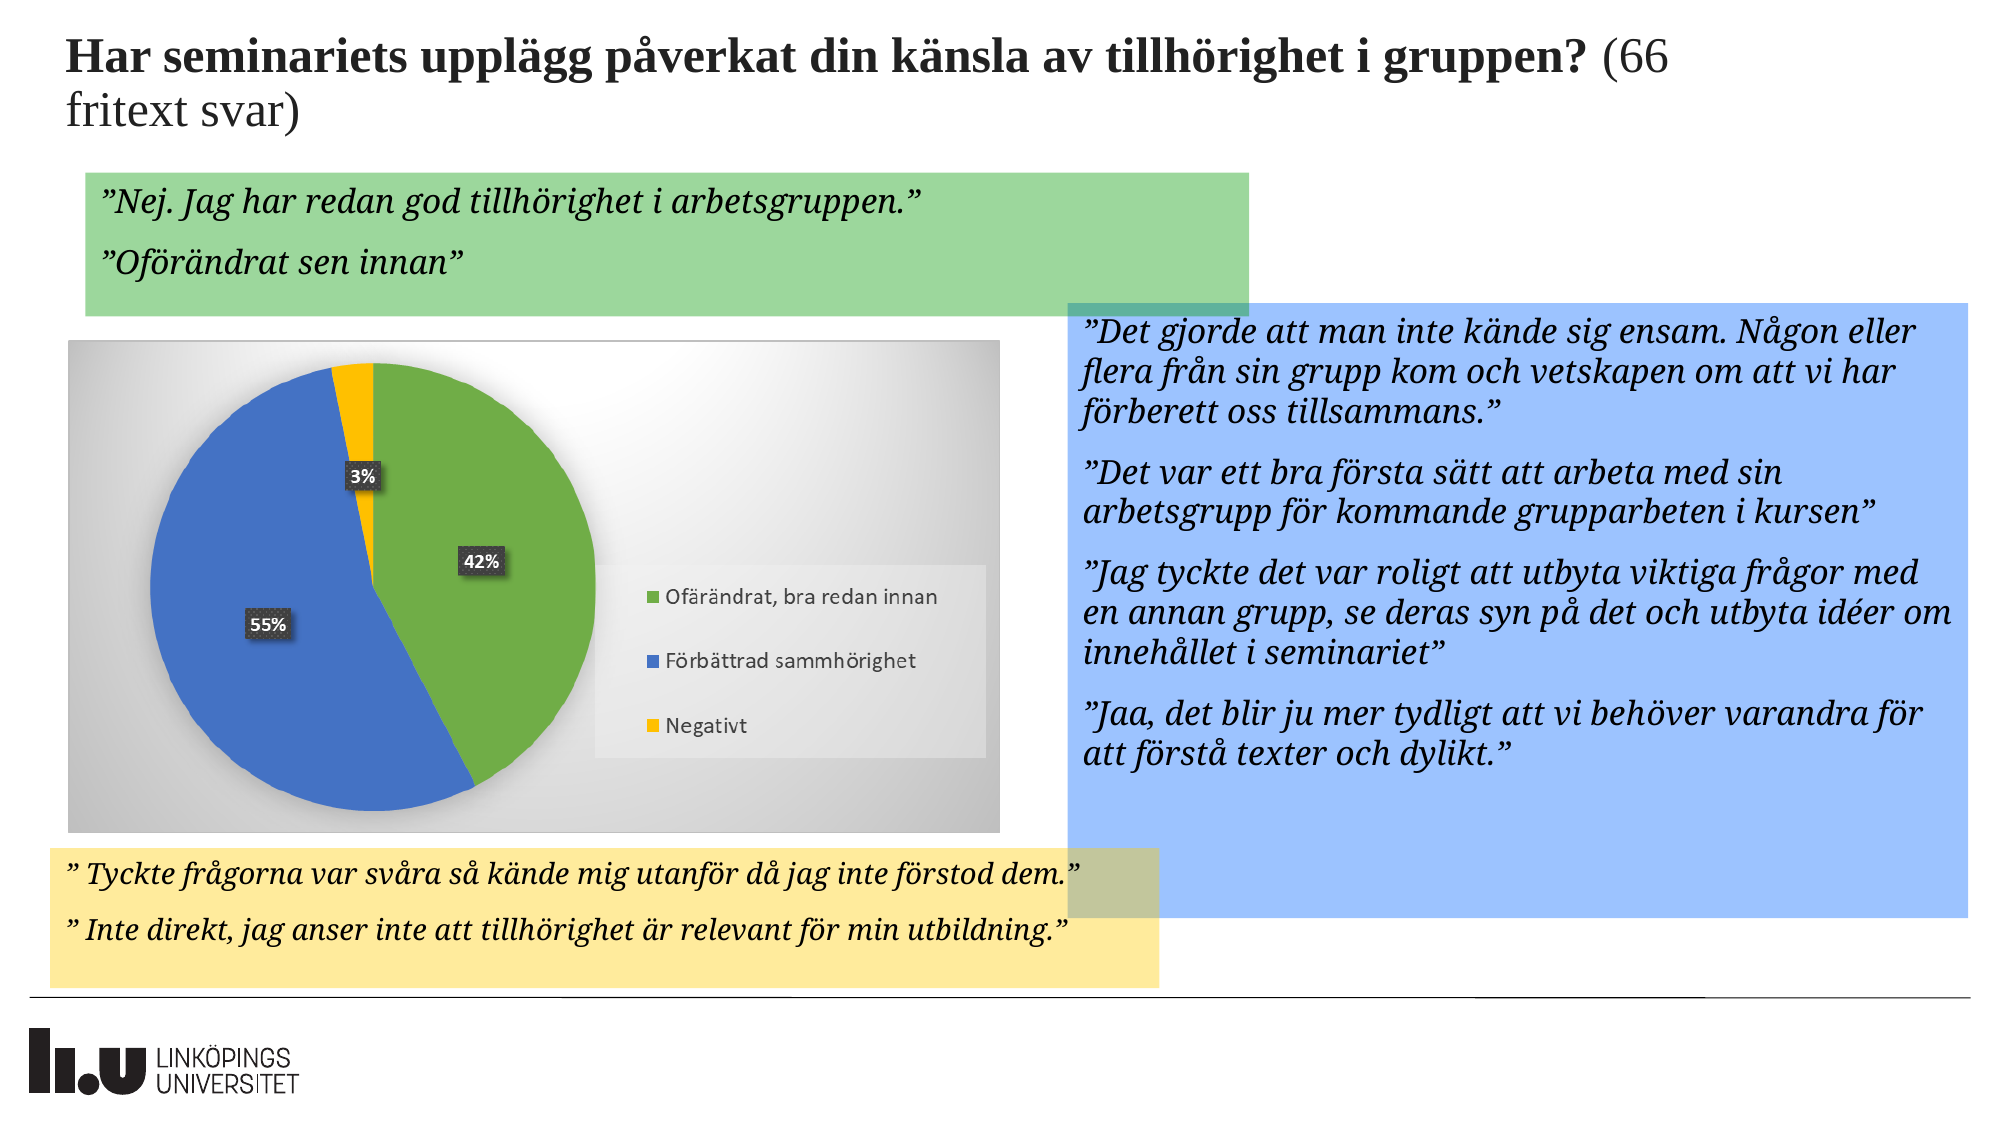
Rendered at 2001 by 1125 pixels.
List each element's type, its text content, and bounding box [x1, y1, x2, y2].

title Har seminariets upplägg påverkat din känsla av tillhörighet i gruppen? (66 fritext svar) [50, 12, 1776, 154]
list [68, 340, 1001, 833]
text_box ” Tyckte frågorna var svåra så kände mig utanför då jag inte förstod dem.” ” Inte direkt, jag anser inte att tillhörighet är relevant för min utbildning.” [50, 848, 1160, 989]
text_box ”Nej. Jag har redan god tillhörighet i arbetsgruppen.” ”Oförändrat sen innan” [85, 172, 1250, 317]
text_box ”Det gjorde att man inte kände sig ensam. Någon eller flera från sin grupp kom och vetskapen om att vi har förberett oss tillsammans.” ”Det var ett bra första sätt att arbeta med sin arbetsgrupp för kommande grupparbeten i kursen” ”Jag tyckte det var roligt att utbyta viktiga frågor med en annan grupp, se deras syn på det och utbyta idéer om innehållet i seminariet” ”Jaa, det blir ju mer tydligt att vi behöver varandra för att förstå texter och dylikt.” [1067, 303, 1969, 919]
